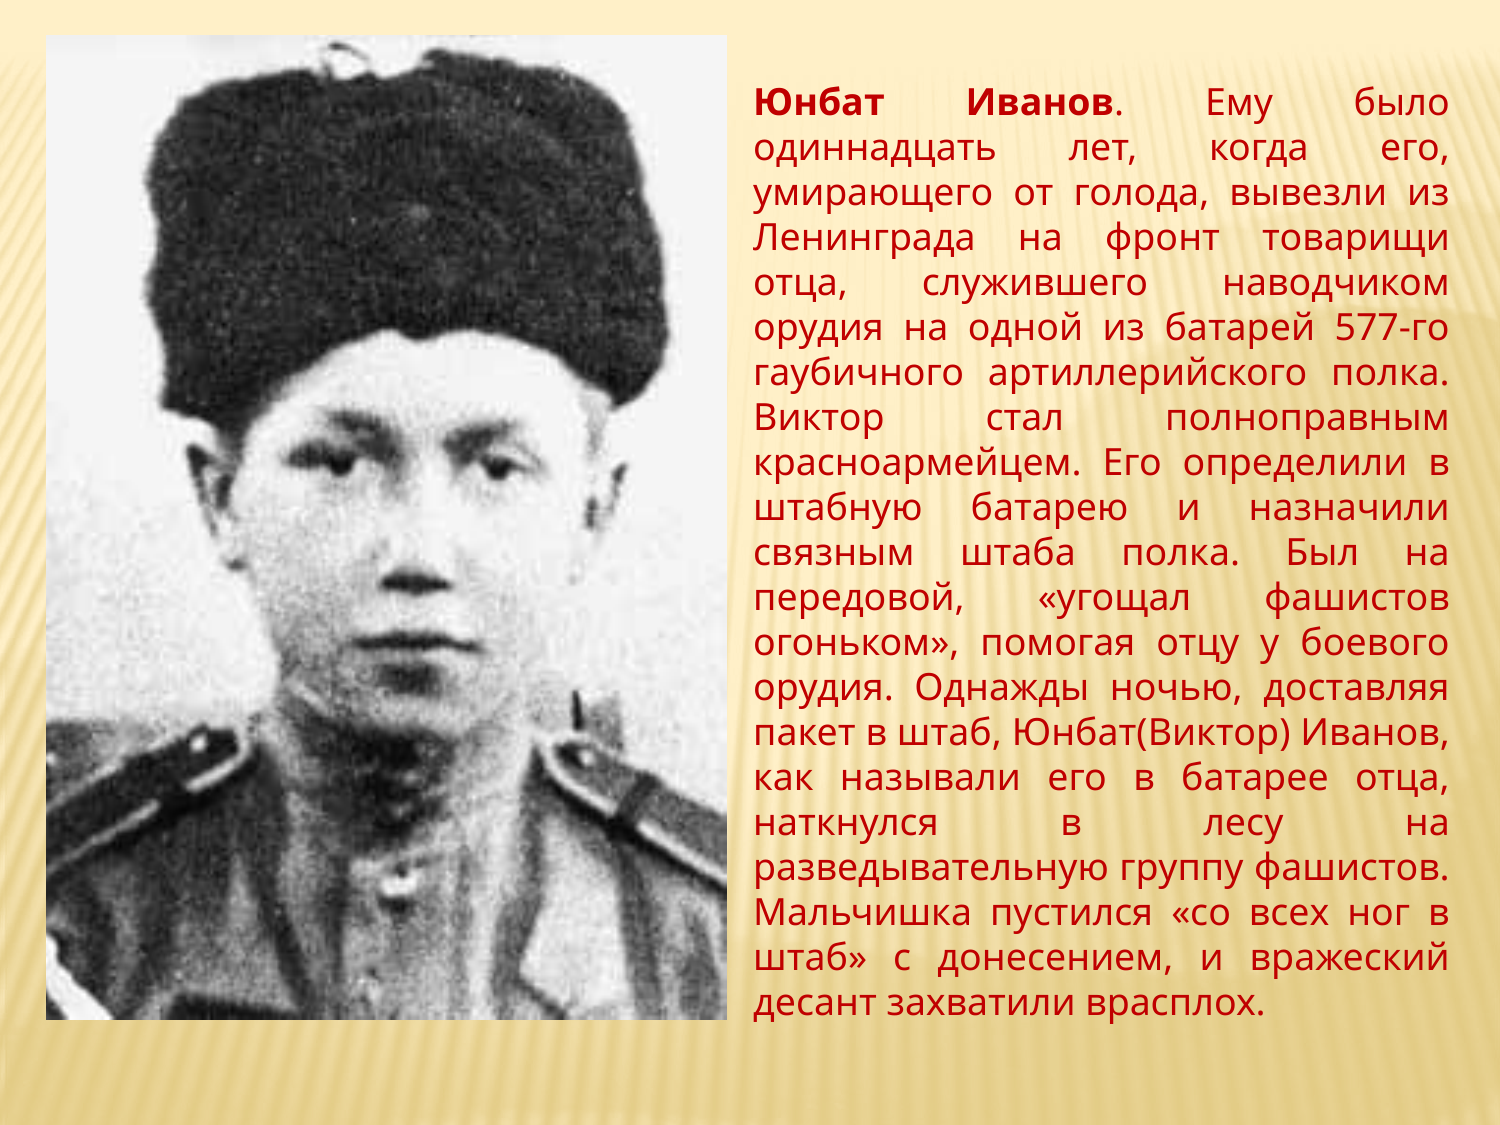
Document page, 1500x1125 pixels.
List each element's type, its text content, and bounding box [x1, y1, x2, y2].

picture [46, 34, 727, 1020]
text_box Юнбат Иванов. Ему было одиннадцать лет, когда его, умирающего от голода, вывезли из Ленинграда на фронт товарищи отца, служившего наводчиком орудия на одной из батарей 577-го гаубичного артиллерийского полка. Виктор стал полноправным красноармейцем. Его определили в штабную батарею и назначили связным штаба полка. Был на передовой, «угощал фашистов огоньком», помогая отцу у боевого орудия. Однажды ночью, доставляя пакет в штаб, Юнбат(Виктор) Иванов, как называли его в батарее отца, наткнулся в лесу на разведывательную группу фашистов. Мальчишка пустился «со всех ног в штаб» с донесением, и вражеский десант захватили врасплох. [738, 70, 1465, 1030]
